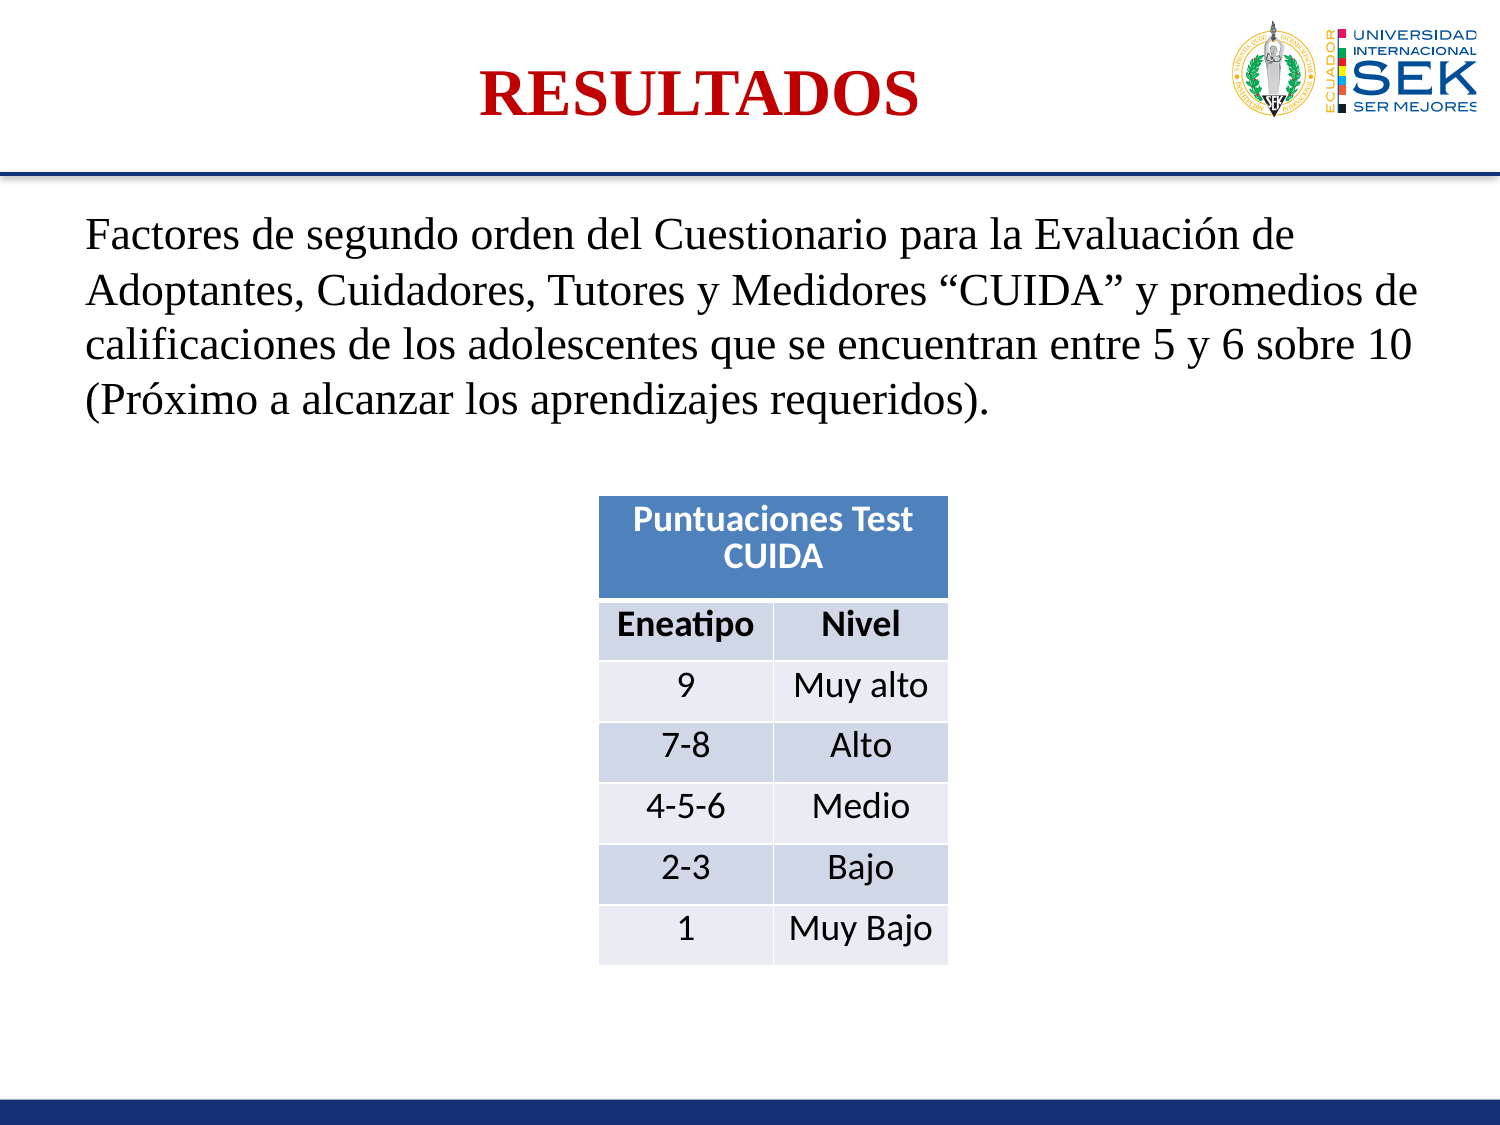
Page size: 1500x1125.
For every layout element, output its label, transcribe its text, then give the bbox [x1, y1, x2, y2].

table_cell Eneatipo [599, 603, 773, 660]
text_box [0, 1099, 1500, 1125]
table_cell 1 [599, 906, 773, 965]
table_cell 7-8 [599, 723, 773, 782]
table_cell 9 [599, 662, 773, 721]
table_cell Medio [774, 784, 948, 843]
table_cell Muy alto [774, 662, 948, 721]
picture [1232, 21, 1477, 117]
table_cell Nivel [774, 603, 948, 660]
table_header Puntuaciones Test CUIDA [599, 496, 948, 598]
table_cell 4-5-6 [599, 784, 773, 843]
table_cell 2-3 [599, 845, 773, 904]
title RESULTADOS [226, 26, 1174, 151]
table_cell Muy Bajo [774, 906, 948, 965]
table_cell Bajo [774, 845, 948, 904]
text_box Factores de segundo orden del Cuestionario para la Evaluación de Adoptantes, Cuidadores, Tutores y Medidores “CUIDA” y promedios de calificaciones de los adolescentes que se encuentran entre 5 y 6 sobre 10 (Próximo a alcanzar los aprendizajes requeridos). [70, 196, 1477, 432]
table_cell Alto [774, 723, 948, 782]
